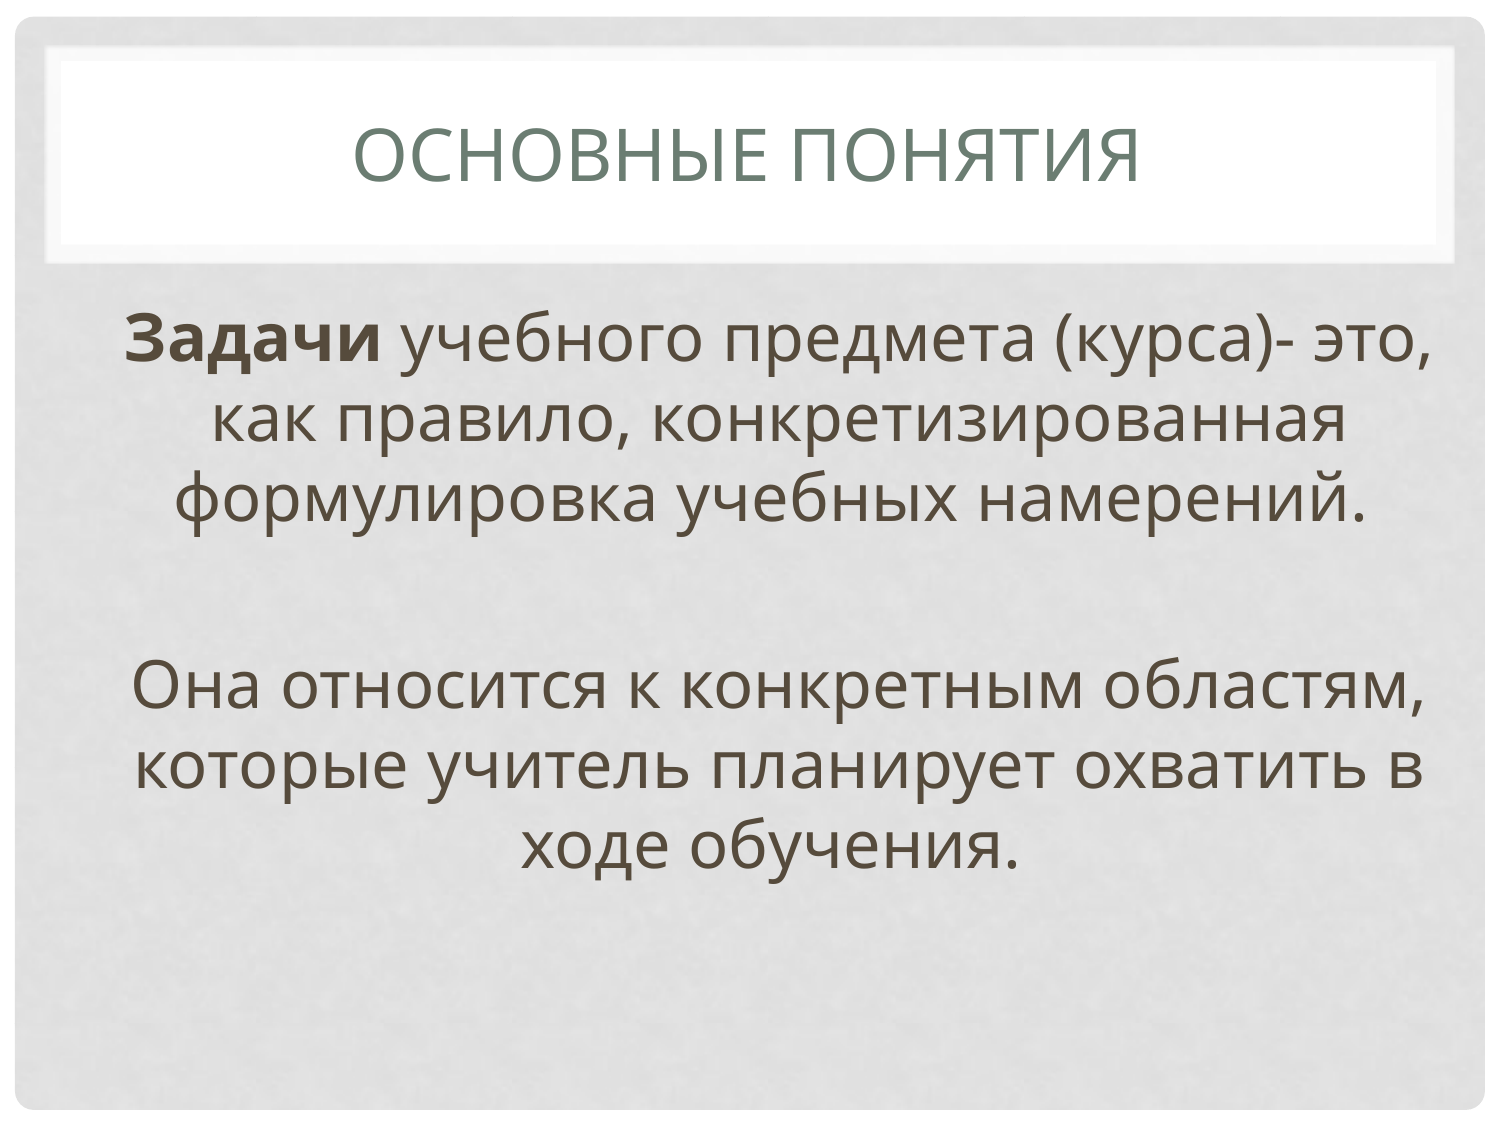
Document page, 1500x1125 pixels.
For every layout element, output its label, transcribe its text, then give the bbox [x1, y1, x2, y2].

title Основные понятия [69, 66, 1425, 238]
list Задачи учебного предмета (курса)- это, как правило, конкретизированная формулировка учебных намерений. Она относится к конкретным областям, которые учитель планирует охватить в ходе обучения. [41, 287, 1500, 1005]
